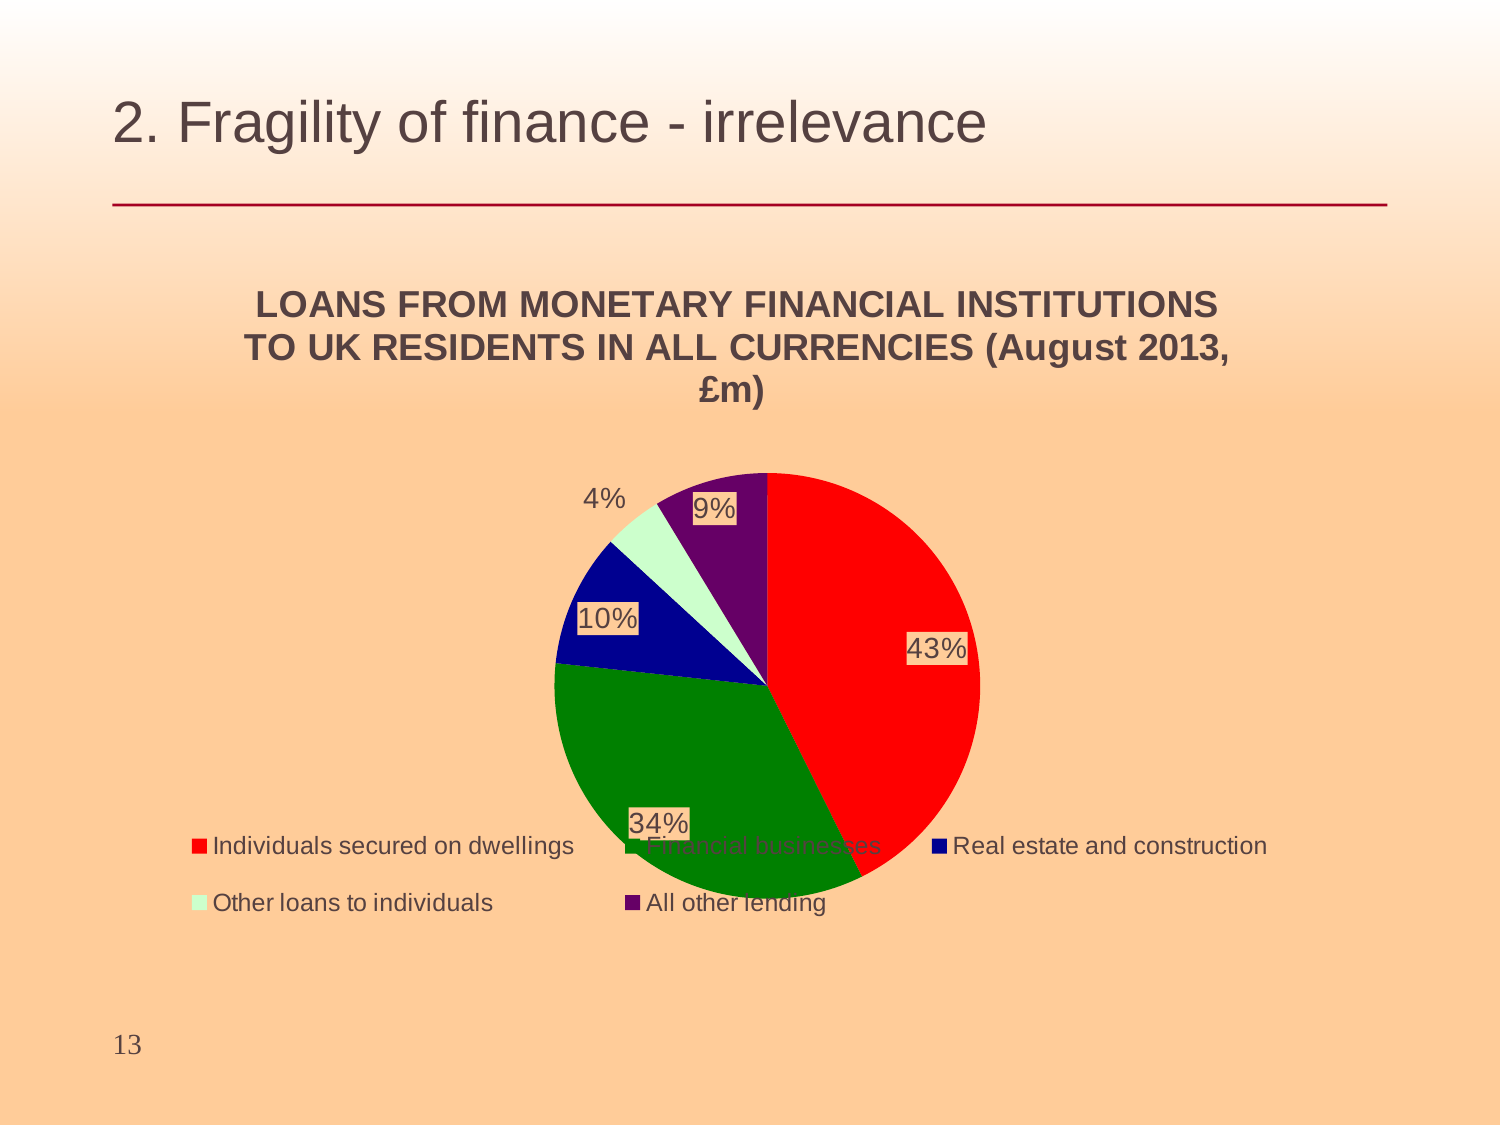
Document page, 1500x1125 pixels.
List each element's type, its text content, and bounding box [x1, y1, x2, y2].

chart [87, 249, 1388, 963]
title 2. Fragility of finance - irrelevance [112, 37, 1388, 200]
slide_number 13 [112, 1025, 275, 1100]
